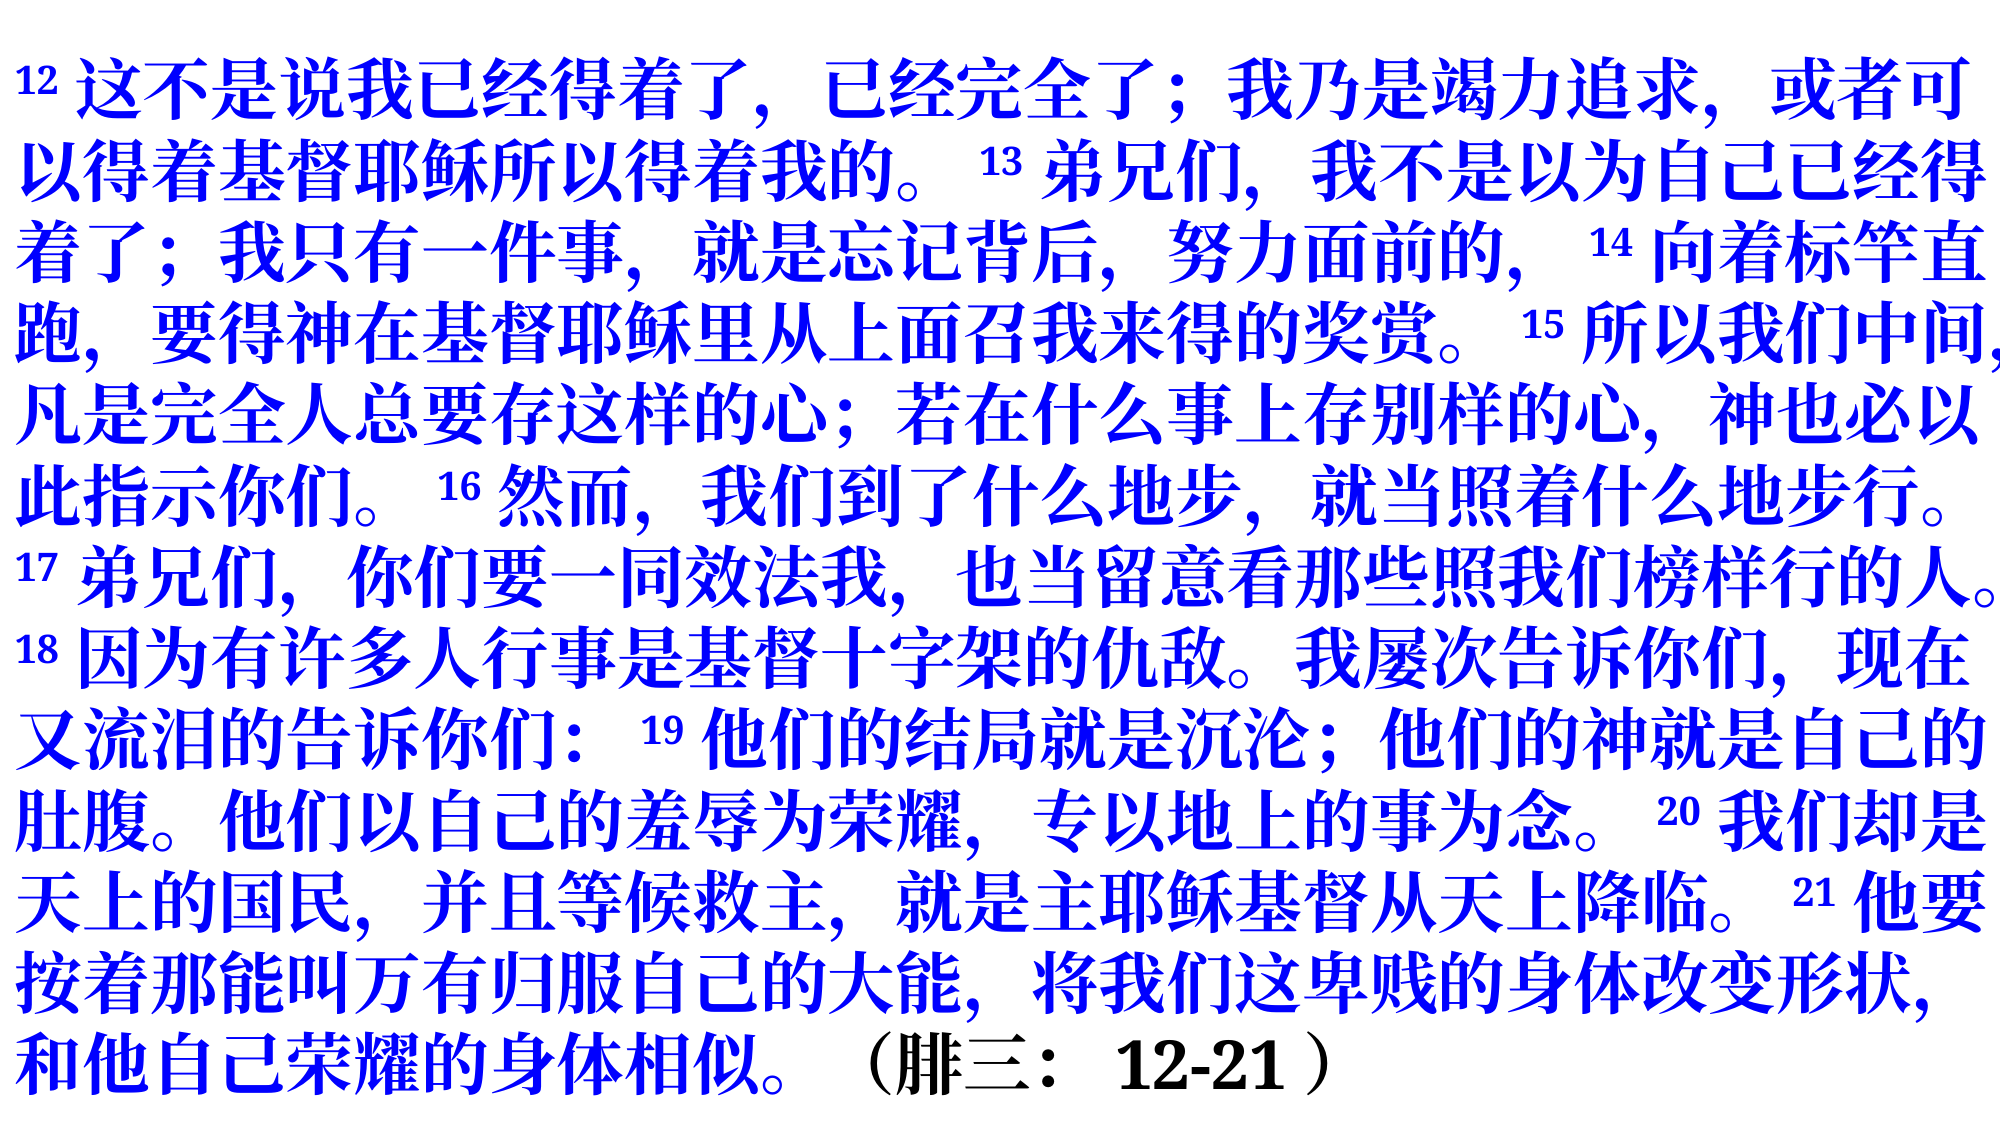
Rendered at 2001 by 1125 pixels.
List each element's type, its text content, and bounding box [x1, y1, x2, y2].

text_box 12这不是说我已经得着了，已经完全了；我乃是竭力追求，或者可以得着基督耶稣所以得着我的。13弟兄们，我不是以为自己已经得着了；我只有一件事，就是忘记背后，努力面前的，14向着标竿直跑，要得神在基督耶稣里从上面召我来得的奖赏。15所以我们中间，凡是完全人总要存这样的心；若在什么事上存别样的心，神也必以此指示你们。16然而，我们到了什么地步，就当照着什么地步行。17弟兄们，你们要一同效法我，也当留意看那些照我们榜样行的人。18因为有许多人行事是基督十字架的仇敌。我屡次告诉你们，现在又流泪的告诉你们：19他们的结局就是沉沦；他们的神就是自己的肚腹。他们以自己的羞辱为荣耀，专以地上的事为念。20我们却是天上的国民，并且等候救主，就是主耶稣基督从天上降临。21他要按着那能叫万有归服自己的大能，将我们这卑贱的身体改变形状，和他自己荣耀的身体相似。（腓三：12-21） [0, 39, 2000, 1111]
